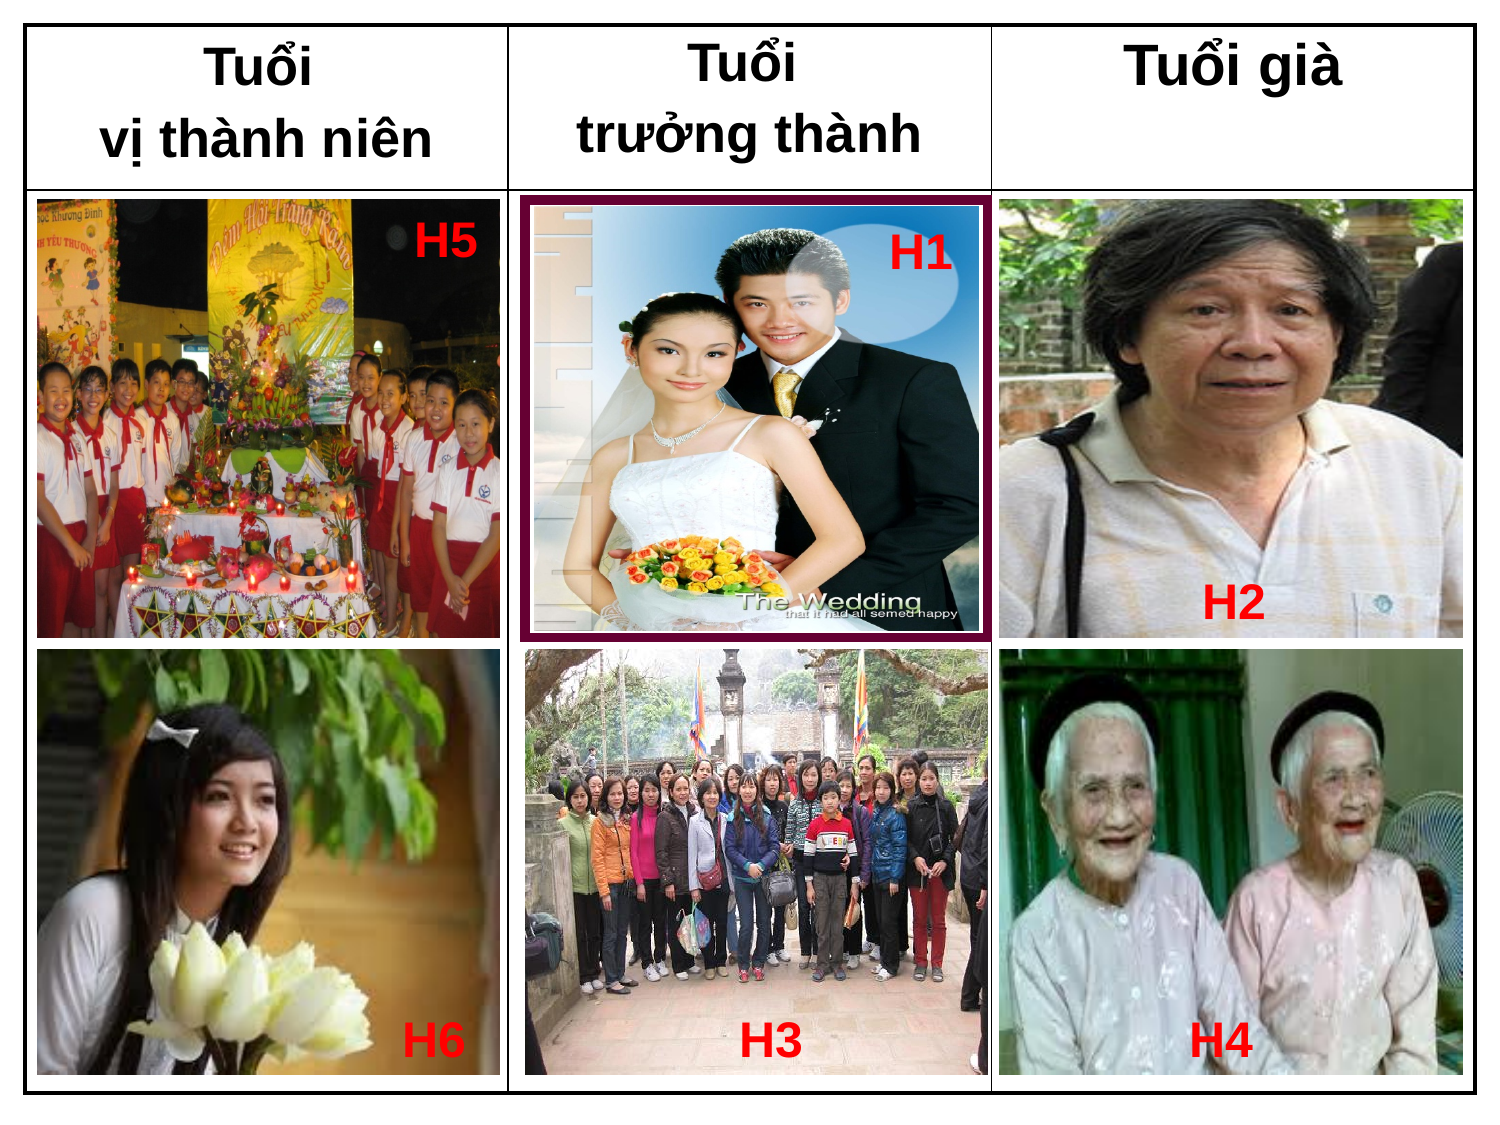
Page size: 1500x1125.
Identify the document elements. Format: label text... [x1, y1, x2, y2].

picture [37, 649, 501, 1076]
table_header Tuổi vị thành niên [27, 27, 507, 189]
table_cell [992, 191, 1473, 1091]
table_header Tuổi già [992, 27, 1473, 189]
picture [999, 649, 1463, 1076]
table_cell [509, 191, 991, 1091]
picture [37, 199, 501, 638]
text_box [524, 199, 988, 638]
picture [999, 199, 1463, 638]
table_cell [27, 191, 507, 1091]
picture [524, 649, 988, 1076]
table_header Tuổi trưởng thành [509, 27, 991, 189]
